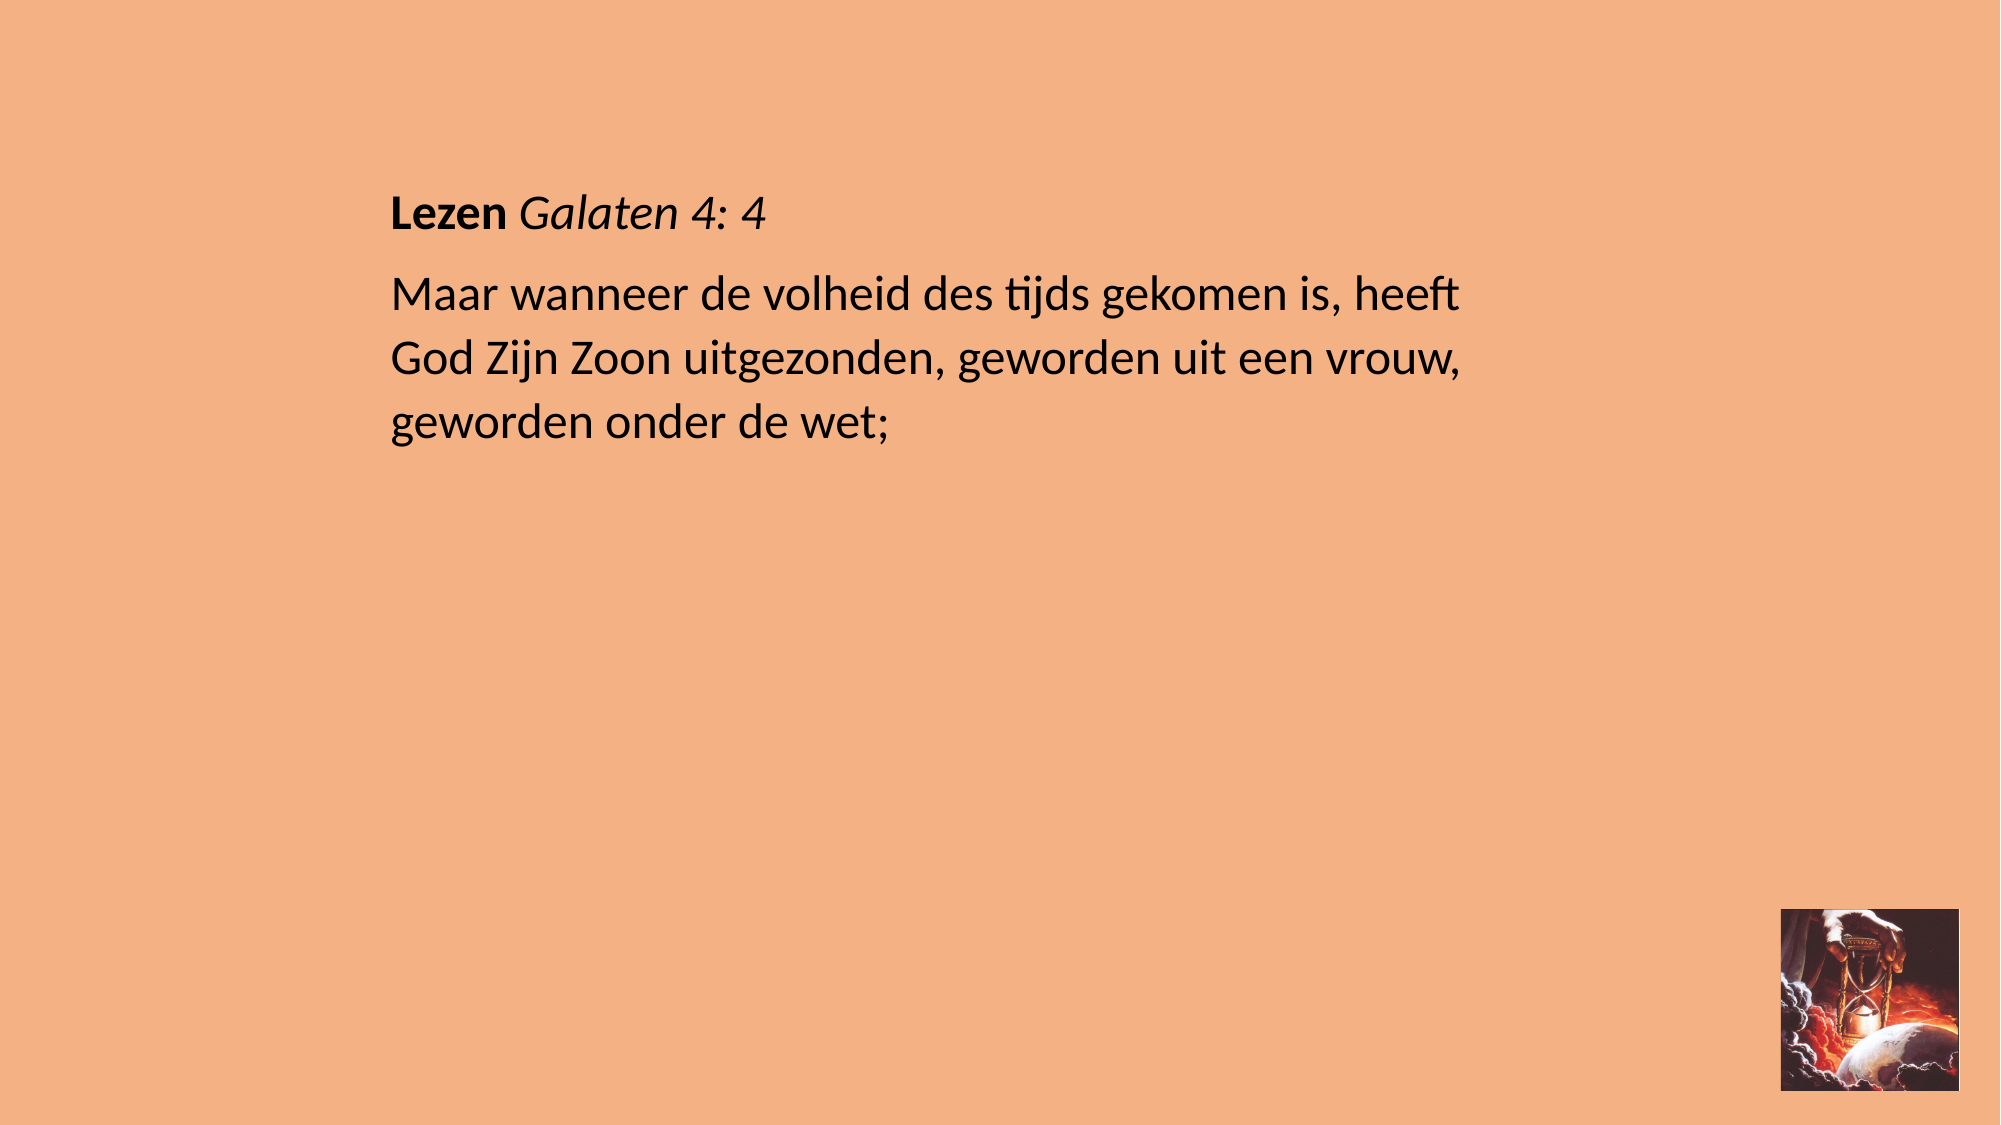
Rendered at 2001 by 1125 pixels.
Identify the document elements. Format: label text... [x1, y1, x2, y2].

text_box Lezen Galaten 4: 4 Maar wanneer de volheid des tijds gekomen is, heeft God Zijn Zoon uitgezonden, geworden uit een vrouw, geworden onder de wet; [375, 168, 1500, 538]
picture [1780, 909, 1960, 1092]
